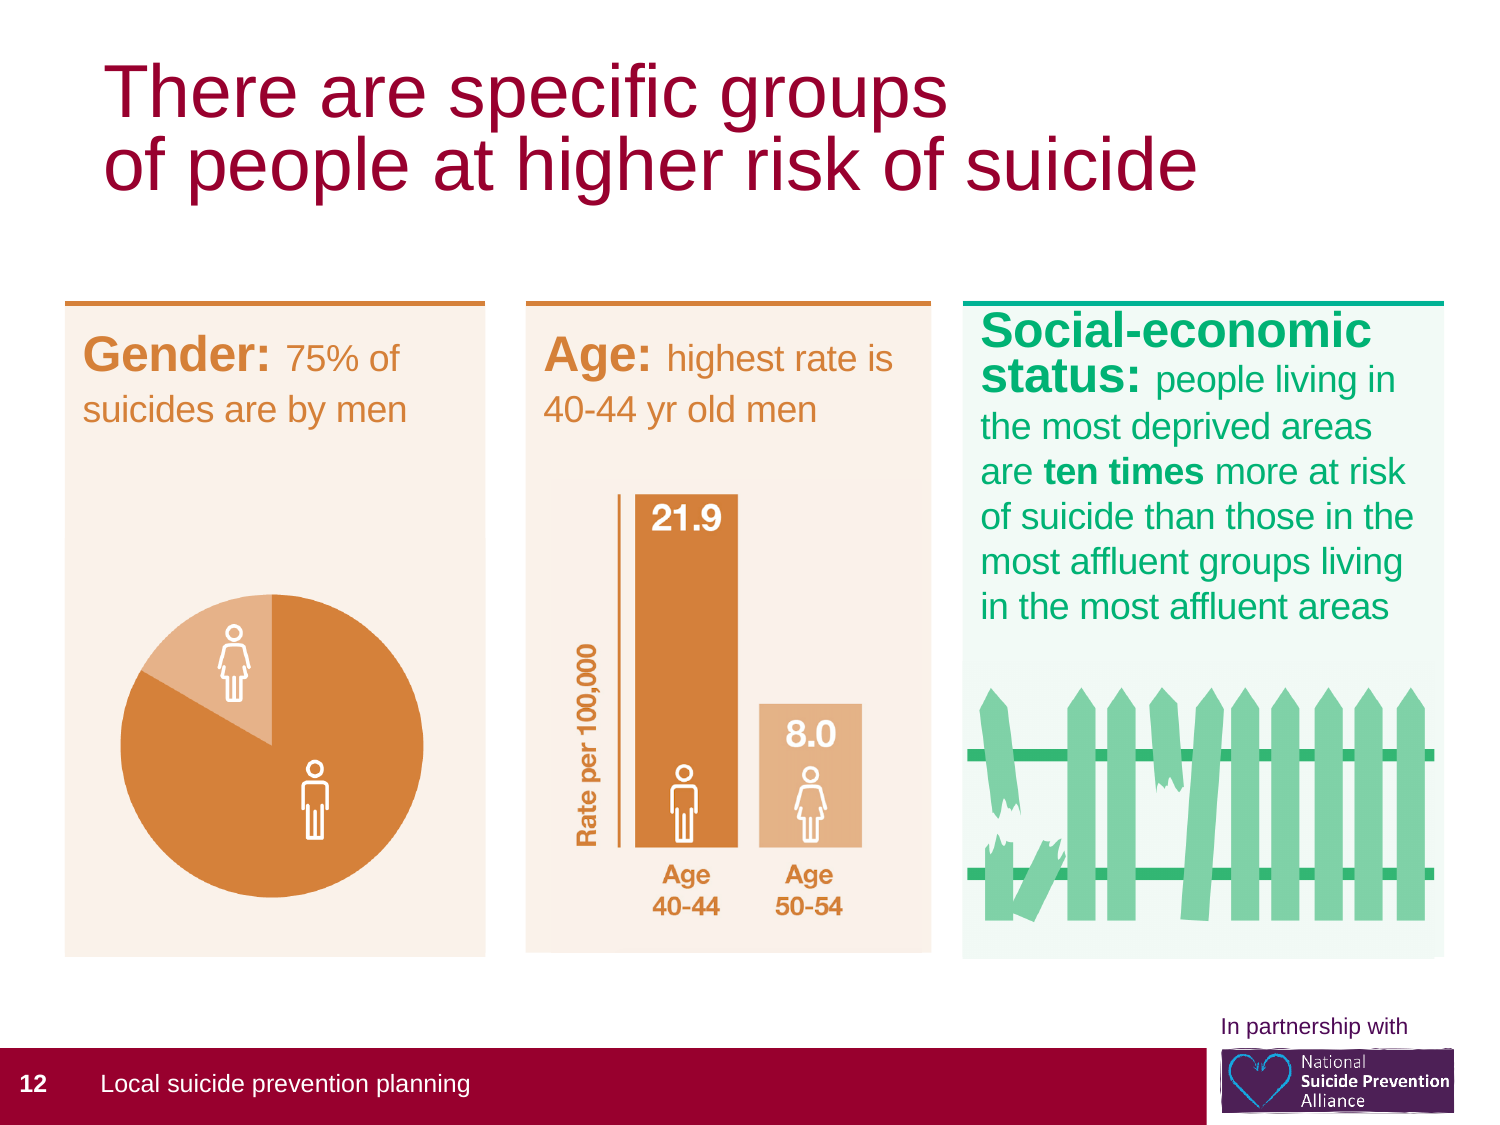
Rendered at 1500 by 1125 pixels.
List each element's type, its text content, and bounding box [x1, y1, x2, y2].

picture [1220, 1048, 1455, 1114]
text_box Gender: 75% of suicides are by men [64, 304, 486, 538]
picture [962, 661, 1435, 959]
text_box Age: highest rate is 40-44 yr old men [525, 304, 932, 953]
list Social-economic status: people living in the most deprived areas are ten times more at risk of suicide than those in the most affluent groups living in the most affluent areas [962, 304, 1445, 957]
slide_number 12 [19, 1052, 91, 1113]
footer Local suicide prevention planning [100, 1052, 944, 1113]
title There are specific groups of people at higher risk of suicide [103, 59, 1397, 278]
picture [64, 538, 486, 957]
picture [551, 479, 922, 953]
